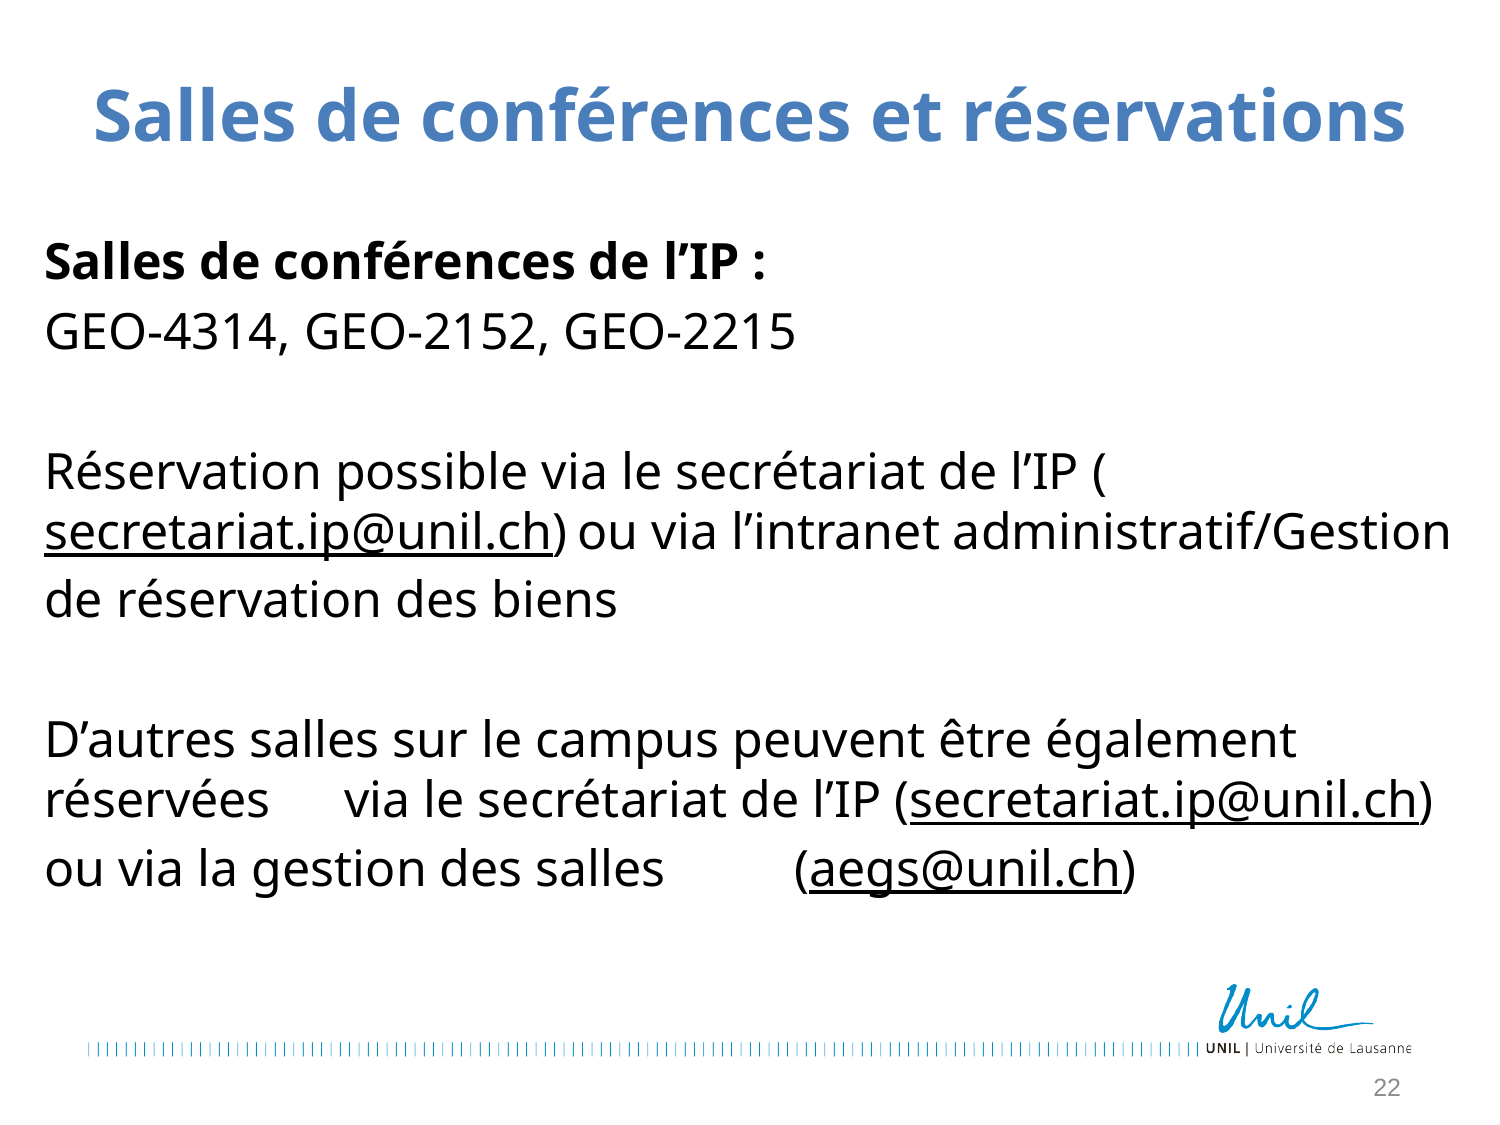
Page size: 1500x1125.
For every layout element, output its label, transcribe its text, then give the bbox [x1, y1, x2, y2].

slide_number 22 [1233, 1056, 1424, 1117]
picture [86, 1031, 1412, 1057]
title Salles de conférences et réservations [75, 19, 1425, 207]
list Salles de conférences de l’IP : GEO-4314, GEO-2152, GEO-2215 Réservation possible via le secrétariat de l’IP (secretariat.ip@unil.ch) ou via l’intranet administratif/Gestion de réservation des biens D’autres salles sur le campus peuvent être également réservées via le secrétariat de l’IP (secretariat.ip@unil.ch) ou via la gestion des salles (aegs@unil.ch) [29, 222, 1471, 1031]
